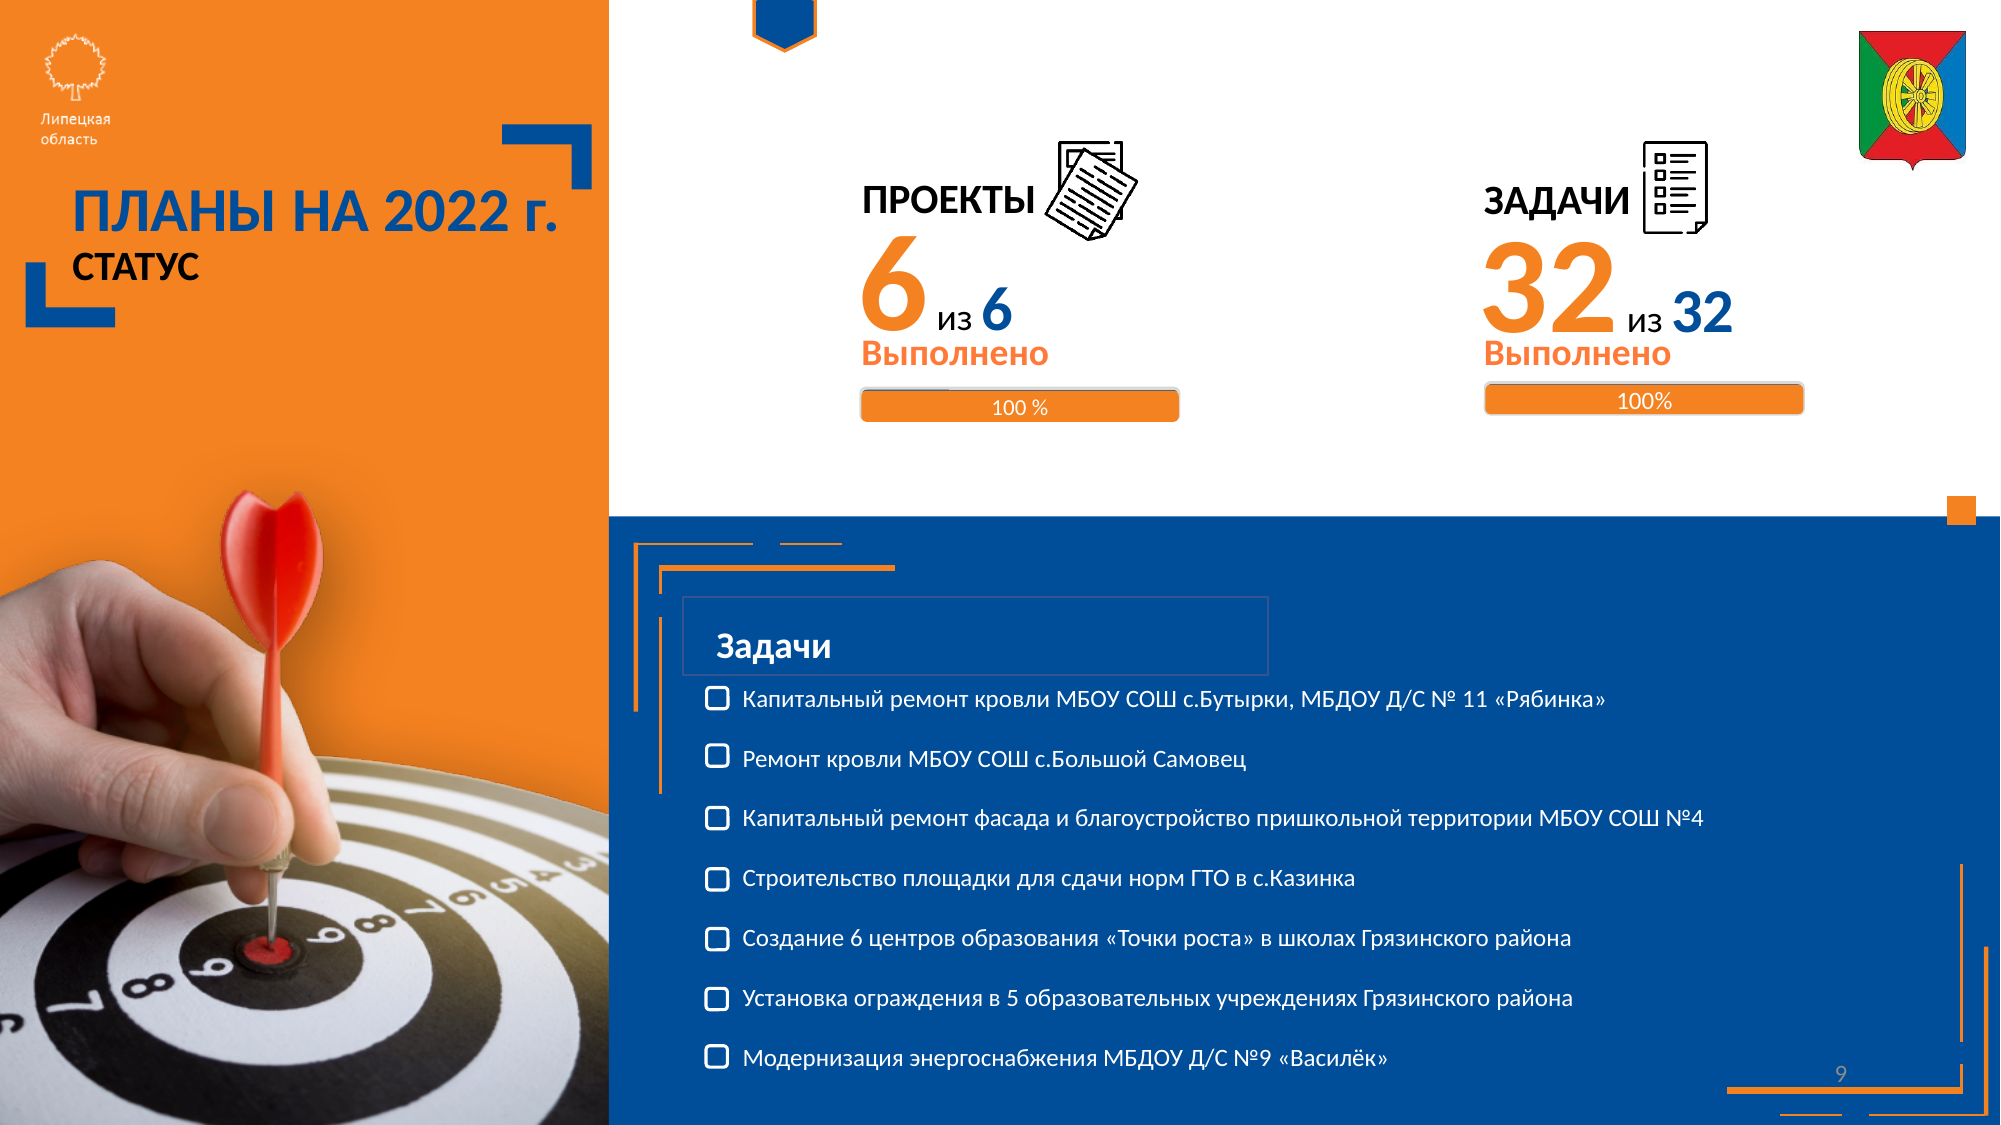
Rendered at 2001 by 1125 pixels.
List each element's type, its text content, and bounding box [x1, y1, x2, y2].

text_box Капитальный ремонт кровли МБОУ СОШ с.Бутырки, МБДОУ Д/С № 11 «Рябинка» Ремонт кровли МБОУ СОШ с.Большой Самовец Капитальный ремонт фасада и благоустройство пришкольной территории МБОУ СОШ №4 Строительство площадки для сдачи норм ГТО в с.Казинка Создание 6 центров образования «Точки роста» в школах Грязинского района Установка ограждения в 5 образовательных учреждениях Грязинского района Модернизация энергоснабжения МБДОУ Д/С №9 «Василёк» [727, 674, 1879, 1125]
text_box [682, 596, 1269, 676]
text_box 6 из 6 [843, 185, 1028, 366]
text_box [705, 867, 730, 892]
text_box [1485, 382, 1804, 415]
text_box [705, 743, 730, 768]
text_box [753, 0, 817, 52]
text_box [705, 987, 729, 1011]
picture [1628, 141, 1722, 187]
picture [1042, 141, 1140, 241]
picture [1859, 31, 1966, 171]
text_box [705, 686, 727, 710]
text_box [705, 1044, 729, 1069]
text_box [705, 927, 730, 951]
picture [0, 385, 609, 1125]
text_box Задачи [701, 614, 1299, 674]
text_box [1947, 496, 1976, 525]
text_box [860, 388, 1179, 422]
text_box 32 из 32 [1464, 187, 1750, 368]
text_box [705, 806, 730, 830]
